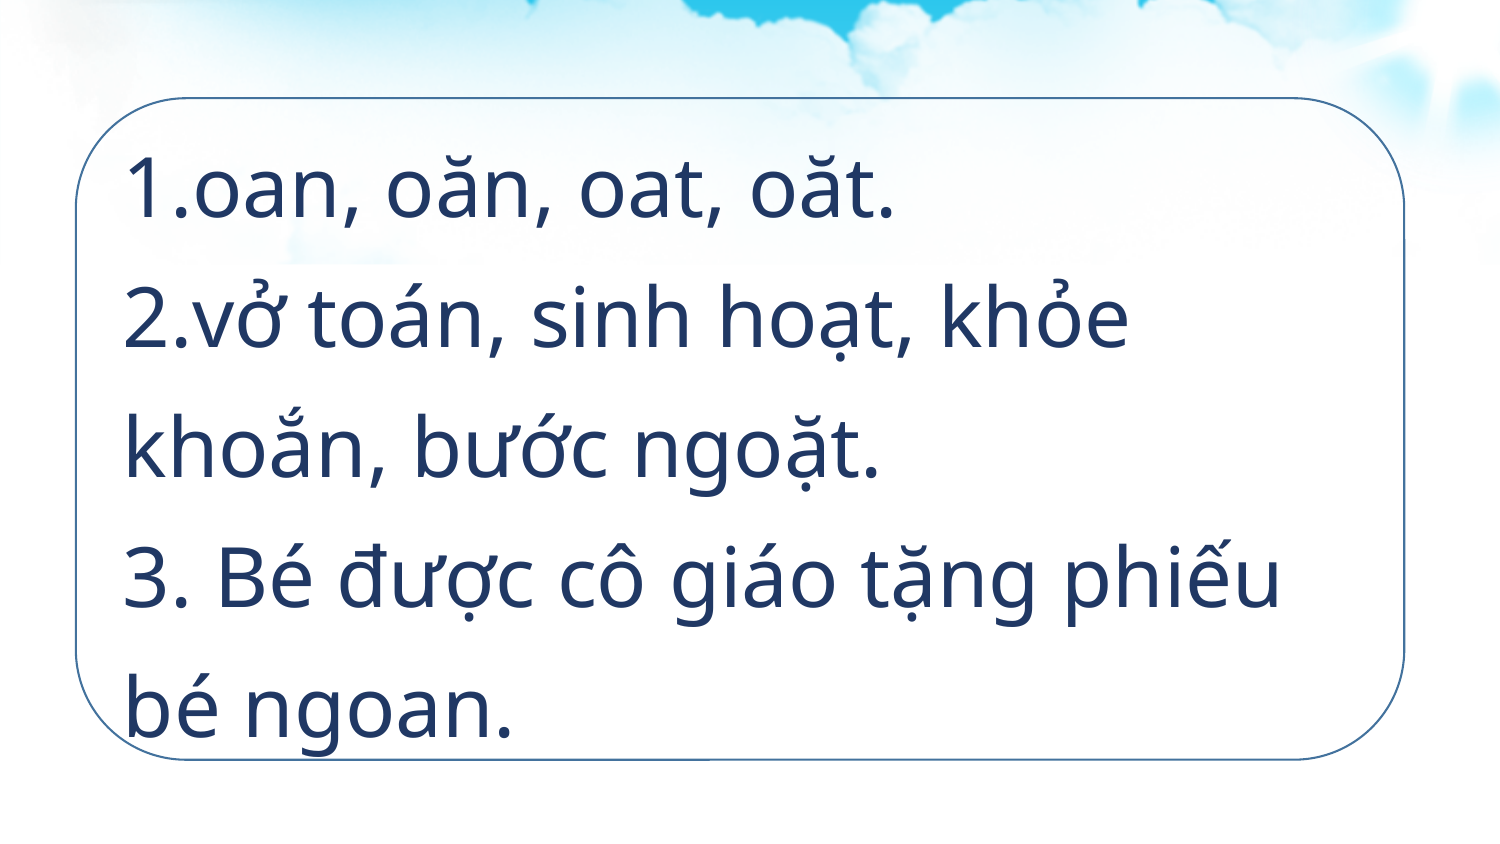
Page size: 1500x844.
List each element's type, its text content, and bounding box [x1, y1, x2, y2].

text_box 1.oan, oăn, oat, oăt. 2.vở toán, sinh hoạt, khỏe khoắn, bước ngoặt. 3. Bé được cô giáo tặng phiếu bé ngoan. [74, 97, 1406, 761]
picture [0, 0, 1500, 400]
